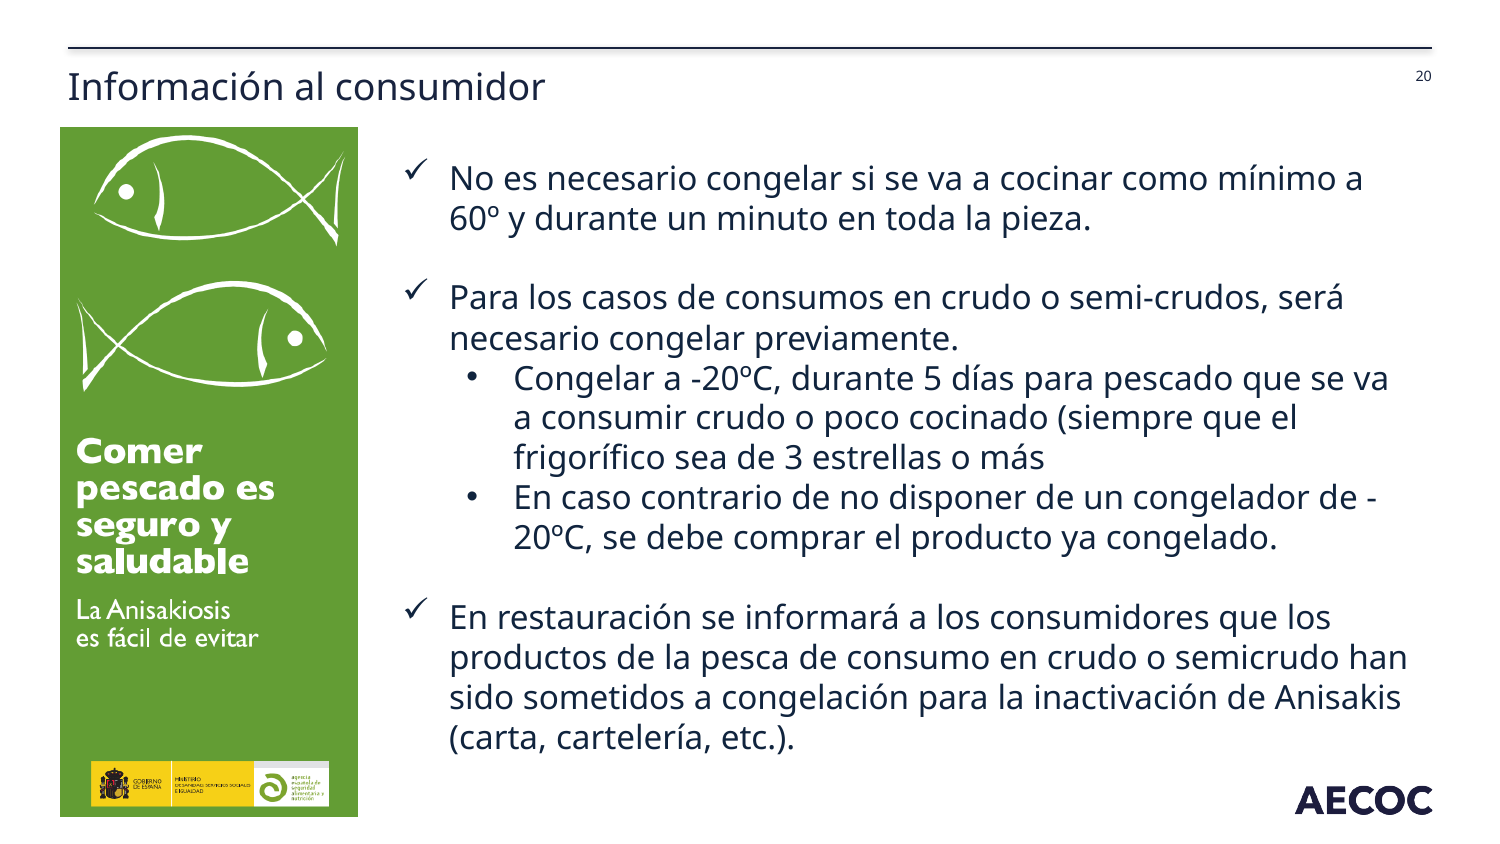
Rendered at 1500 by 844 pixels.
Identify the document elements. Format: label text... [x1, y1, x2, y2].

text_box No es necesario congelar si se va a cocinar como mínimo a 60º y durante un minuto en toda la pieza. Para los casos de consumos en crudo o semi-crudos, será necesario congelar previamente. Congelar a -20ºC, durante 5 días para pescado que se va a consumir crudo o poco cocinado (siempre que el frigorífico sea de 3 estrellas o más En caso contrario de no disponer de un congelador de -20ºC, se debe comprar el producto ya congelado. En restauración se informará a los consumidores que los productos de la pesca de consumo en crudo o semicrudo han sido sometidos a congelación para la inactivación de Anisakis (carta, cartelería, etc.). [387, 149, 1432, 764]
title Información al consumidor [67, 48, 1433, 104]
text_box [360, 127, 1425, 318]
picture [59, 127, 358, 817]
picture [1291, 782, 1436, 819]
